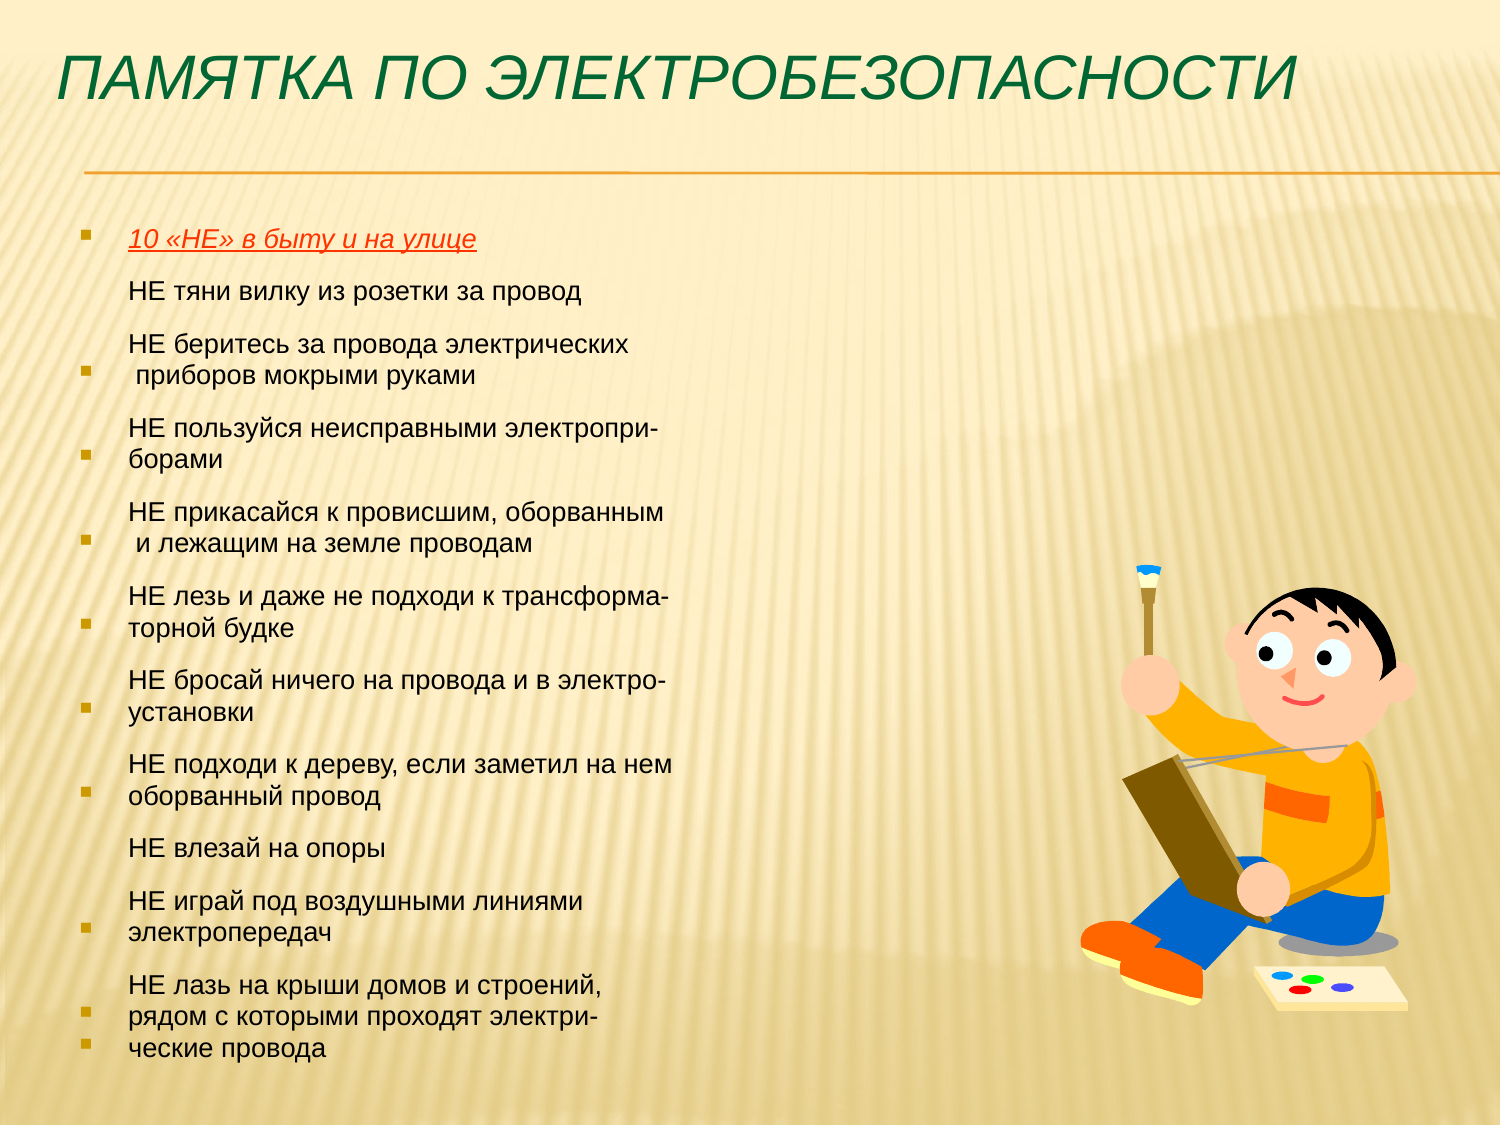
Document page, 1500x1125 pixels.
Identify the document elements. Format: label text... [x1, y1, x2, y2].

picture [1080, 562, 1417, 1012]
list 10 «НЕ» в быту и на улице НЕ тяни вилку из розетки за провод НЕ беритесь за провода электрических приборов мокрыми руками НЕ пользуйся неисправными электропри- борами НЕ прикасайся к провисшим, оборванным и лежащим на земле проводам НЕ лезь и даже не подходи к трансформа- торной будке НЕ бросай ничего на провода и в электро- установки НЕ подходи к дереву, если заметил на нем оборванный провод НЕ влезай на опоры НЕ играй под воздушными линиями электропередач НЕ лазь на крыши домов и строений, рядом с которыми проходят электри- ческие провода [64, 219, 1299, 1087]
title Памятка по электробезопасности [41, 42, 1467, 181]
